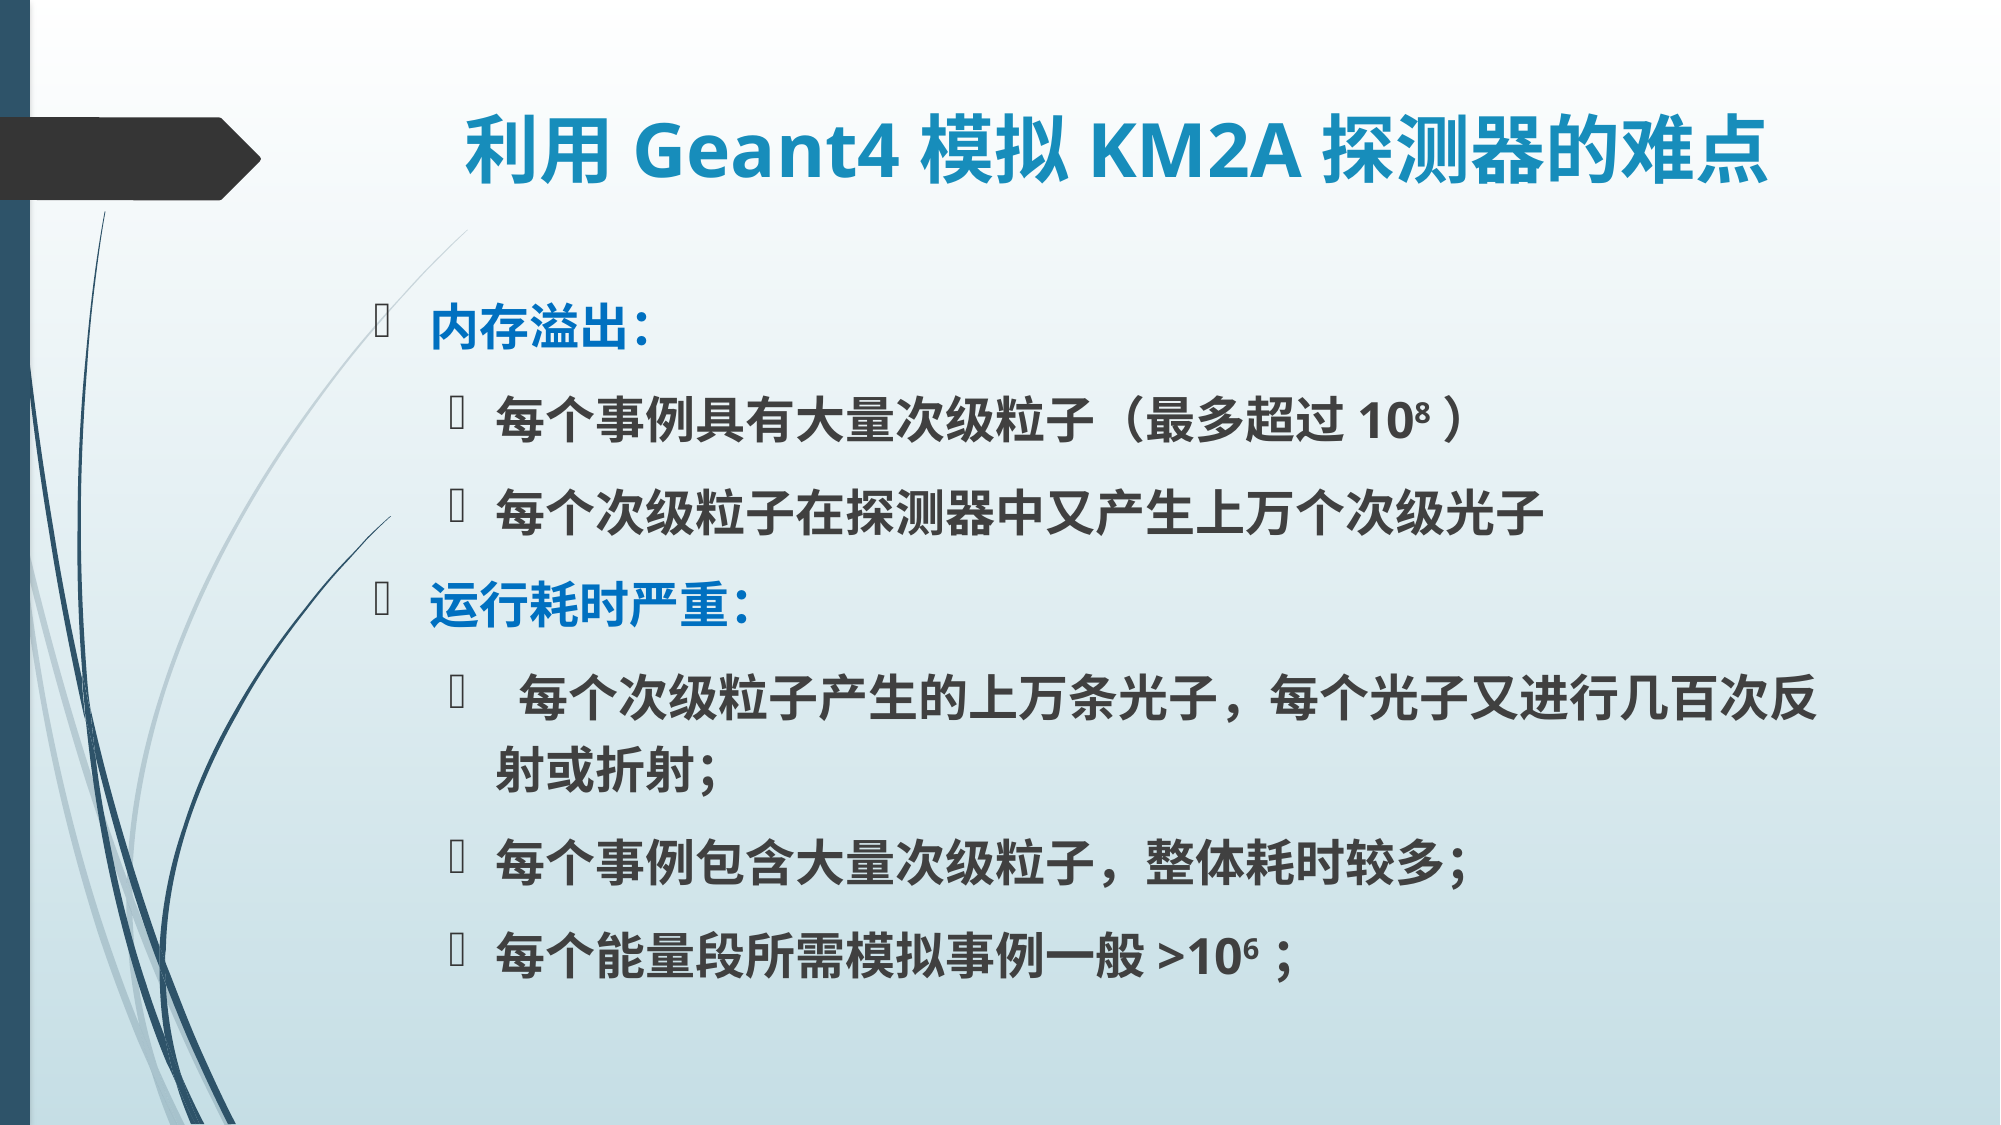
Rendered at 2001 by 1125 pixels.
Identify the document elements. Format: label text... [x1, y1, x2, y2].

title 利用Geant4模拟KM2A探测器的难点 [386, 94, 1849, 275]
list 内存溢出： 每个事例具有大量次级粒子（最多超过108） 每个次级粒子在探测器中又产生上万个次级光子 运行耗时严重： 每个次级粒子产生的上万条光子，每个光子又进行几百次反射或折射； 每个事例包含大量次级粒子，整体耗时较多； 每个能量段所需模拟事例一般>106； [358, 275, 1866, 1017]
